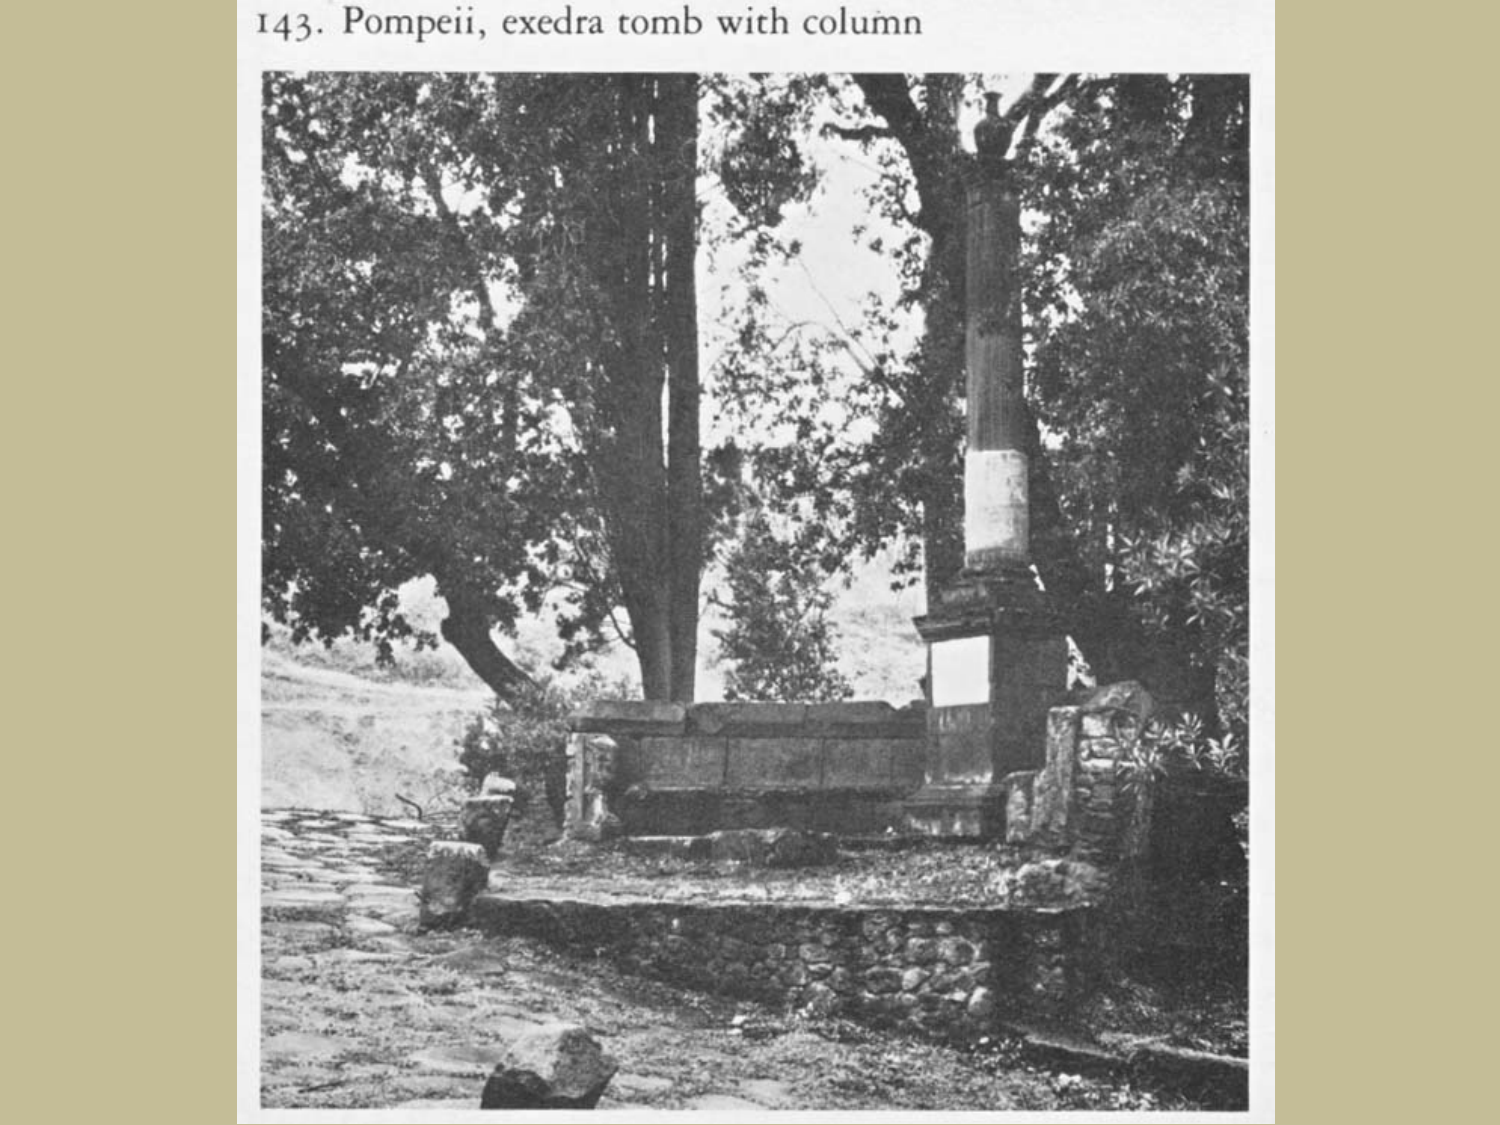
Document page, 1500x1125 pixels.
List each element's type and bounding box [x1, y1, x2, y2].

picture [237, 0, 1276, 1124]
